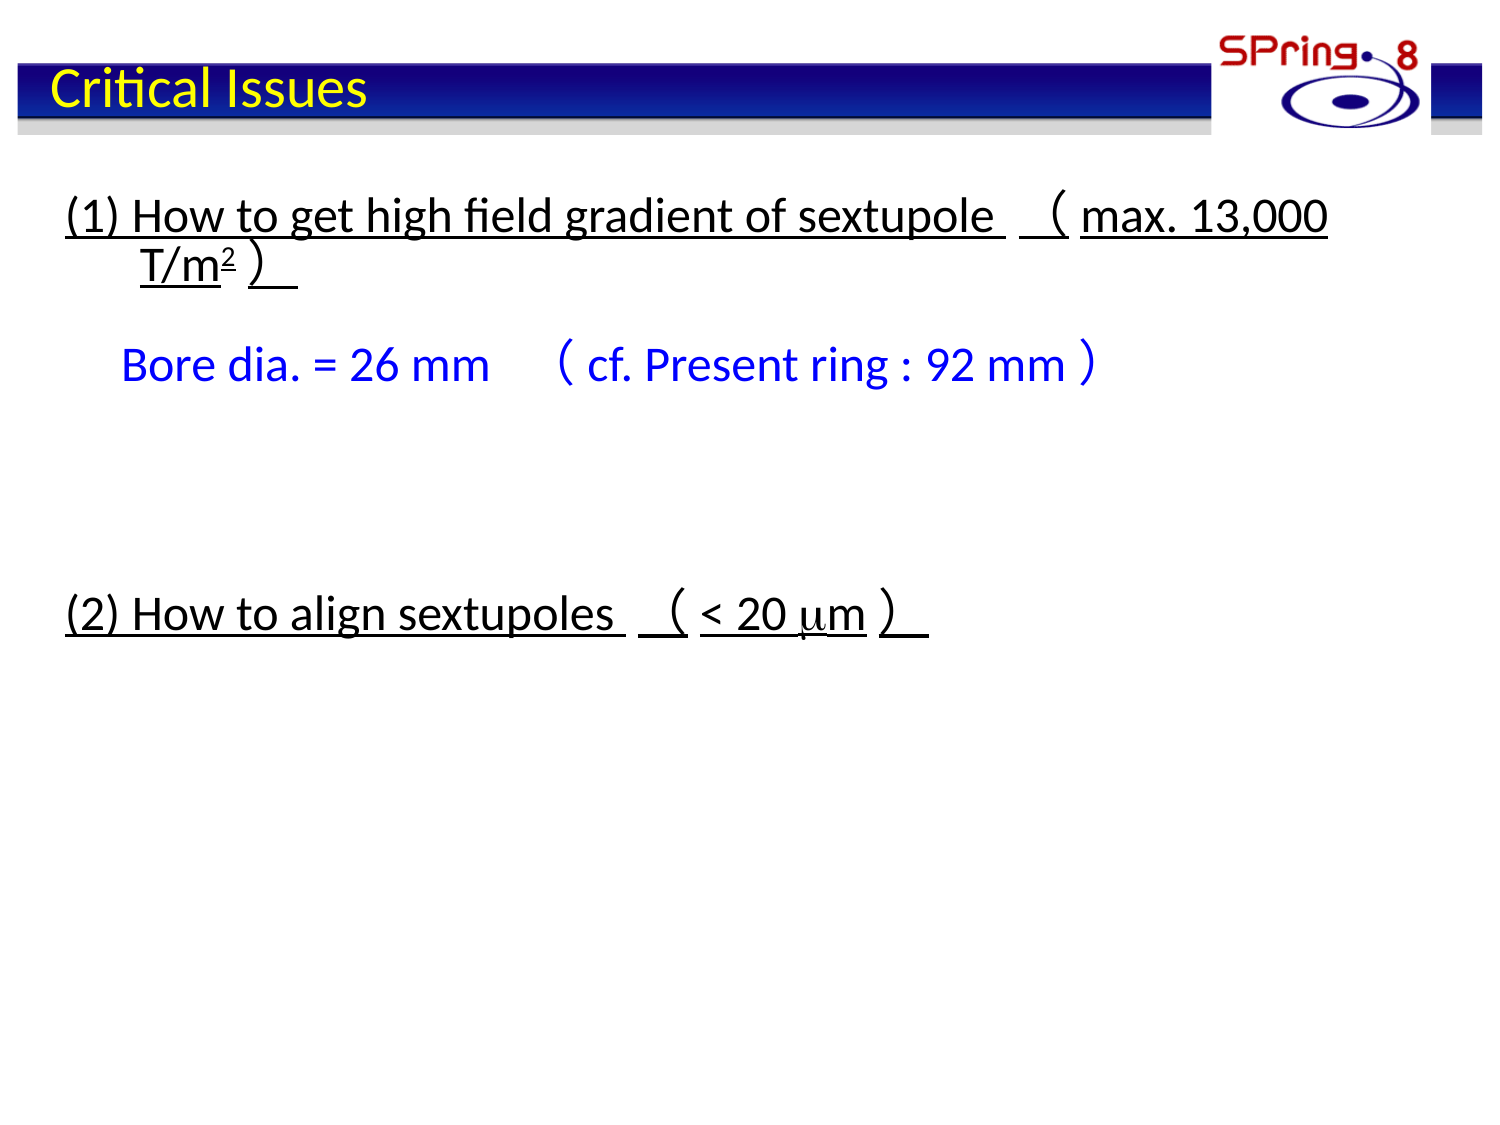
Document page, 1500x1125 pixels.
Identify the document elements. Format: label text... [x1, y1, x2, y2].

text_box (1) How to get high field gradient of sextupole （max. 13,000 T/m2） Bore dia. = 26 mm （cf. Present ring : 92 mm） (2) How to align sextupoles （< 20 mm） [49, 184, 1468, 929]
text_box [17, 16, 1483, 138]
